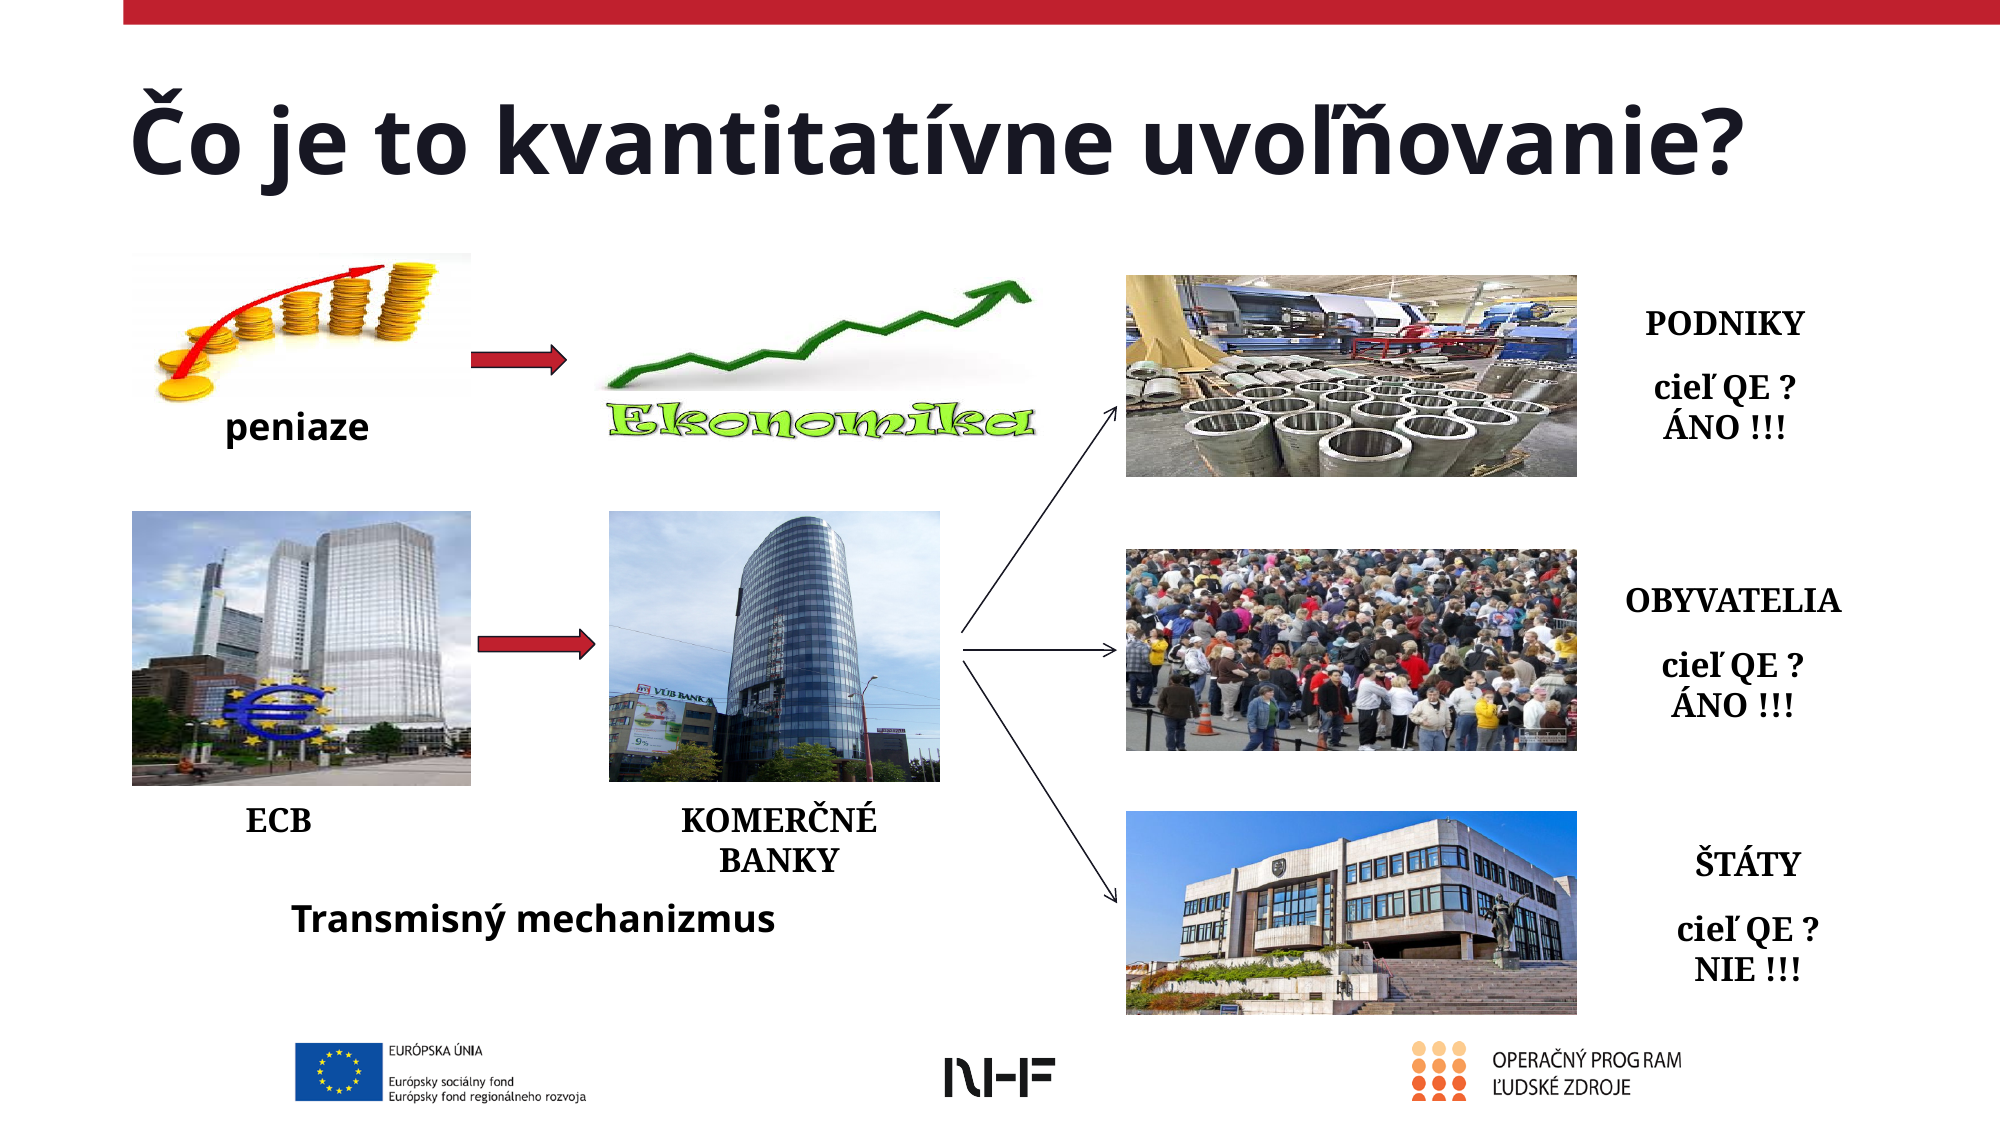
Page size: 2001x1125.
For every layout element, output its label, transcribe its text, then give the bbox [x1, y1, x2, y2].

picture [1412, 1041, 1681, 1101]
picture [926, 1036, 1074, 1119]
picture [287, 1036, 588, 1107]
title Čo je to kvantitatívne uvoľňovanie? [113, 36, 1839, 254]
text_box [132, 253, 1886, 1015]
